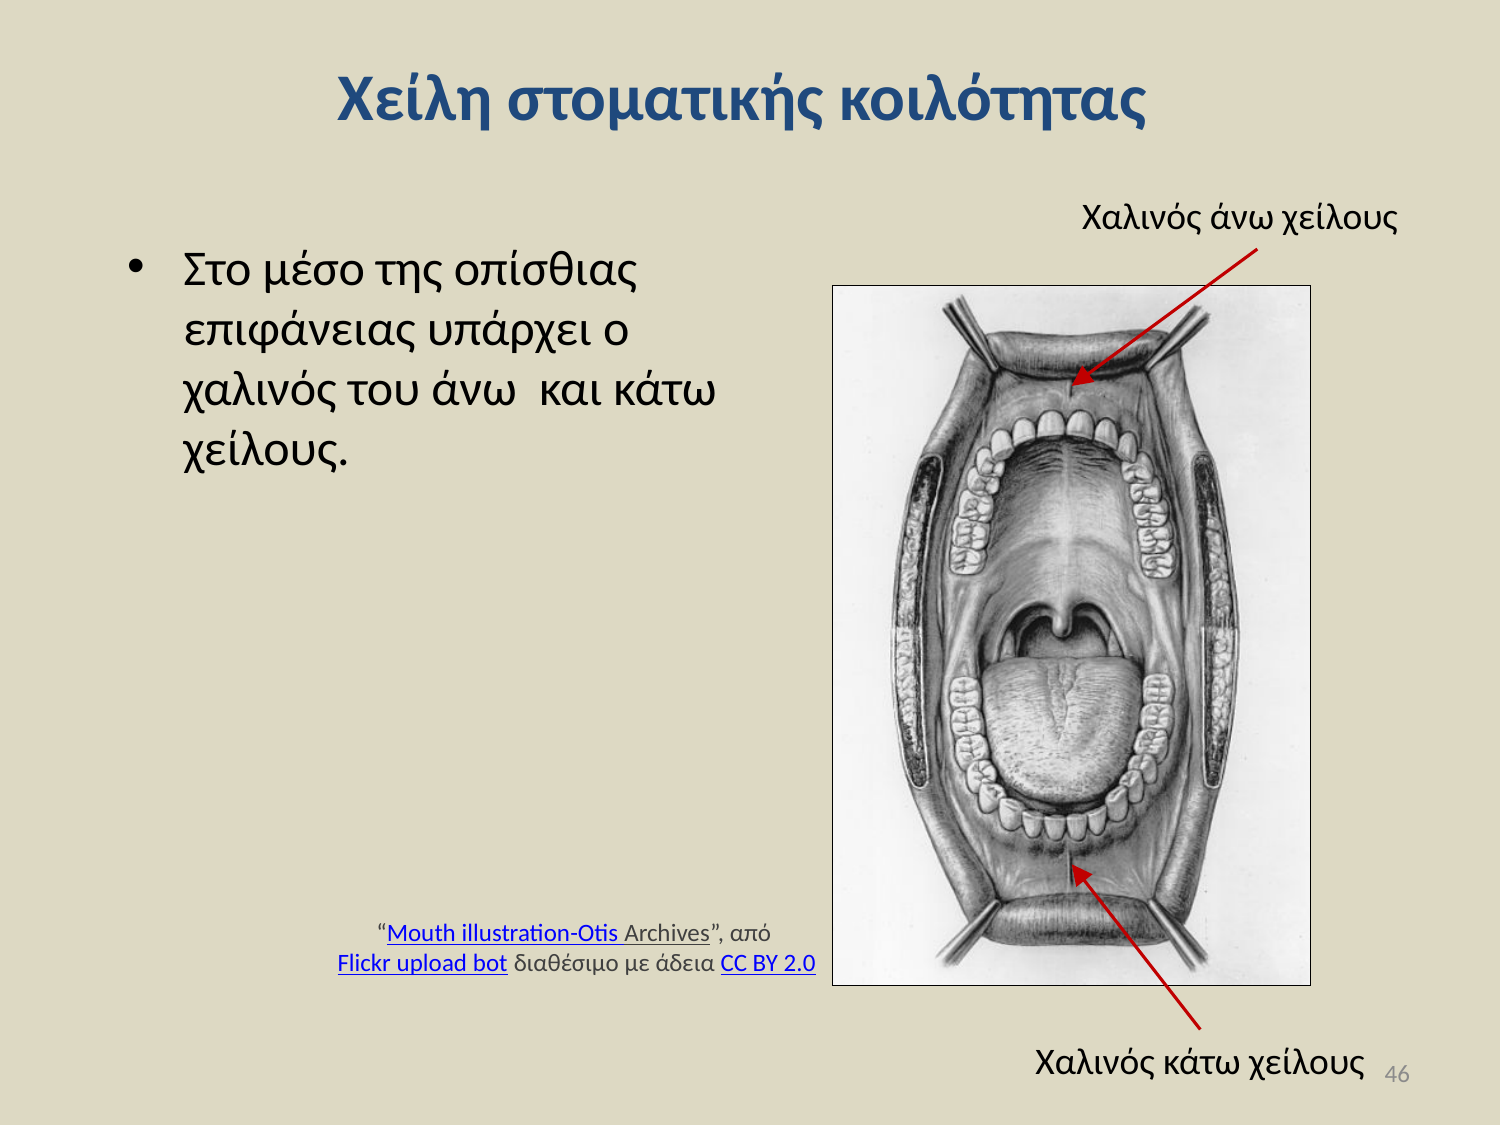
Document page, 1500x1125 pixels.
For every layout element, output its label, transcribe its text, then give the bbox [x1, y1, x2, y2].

title Χείλη στοματικής κοιλότητας [75, 0, 1425, 188]
list Στο μέσο της οπίσθιας επιφάνειας υπάρχει ο χαλινός του άνω και κάτω χείλους. [112, 227, 740, 1043]
text_box “Mouth illustration-Otis Archives”, από Flickr upload bot διαθέσιμo με άδεια CC BY 2.0 [312, 909, 827, 985]
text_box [832, 184, 1444, 1095]
